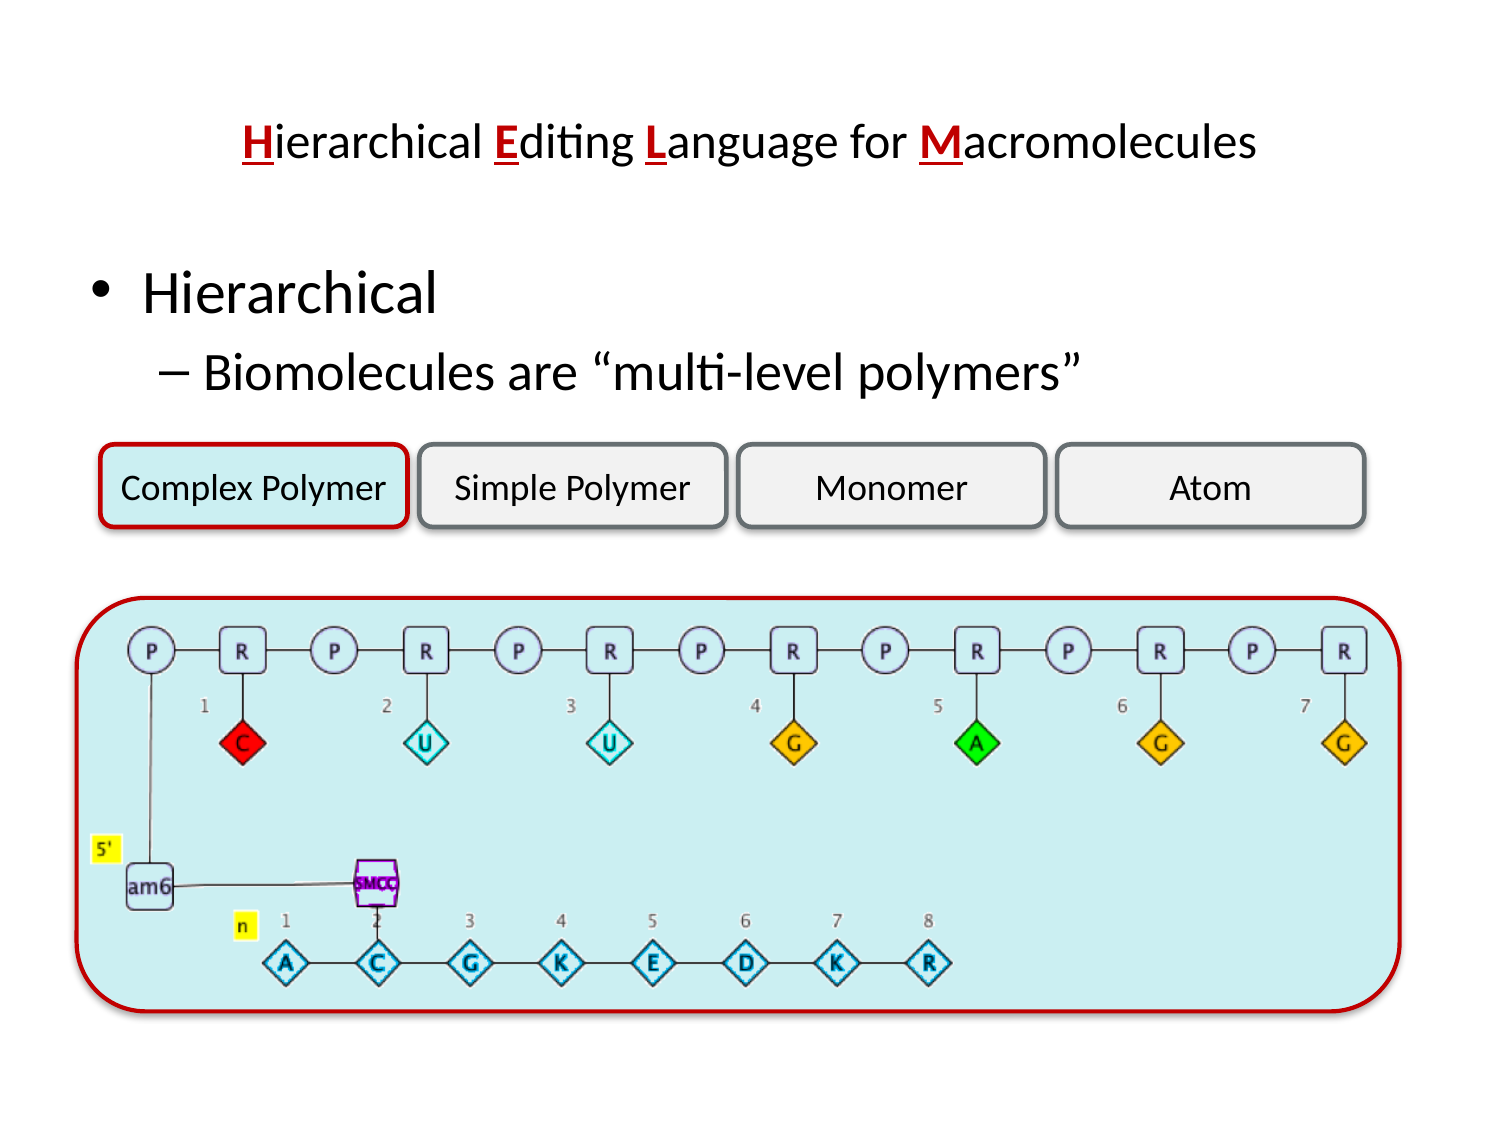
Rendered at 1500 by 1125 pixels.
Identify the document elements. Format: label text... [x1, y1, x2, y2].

title Hierarchical Editing Language for Macromolecules [75, 45, 1425, 233]
text_box [1393, 635, 1401, 974]
text_box Atom [1056, 443, 1366, 528]
text_box Complex Polymer [99, 443, 409, 528]
text_box Monomer [737, 443, 1047, 528]
picture [77, 597, 1389, 1000]
list Hierarchical Biomolecules are “multi-level polymers” [75, 243, 1425, 409]
text_box Simple Polymer [418, 443, 728, 528]
text_box [119, 1007, 1357, 1013]
